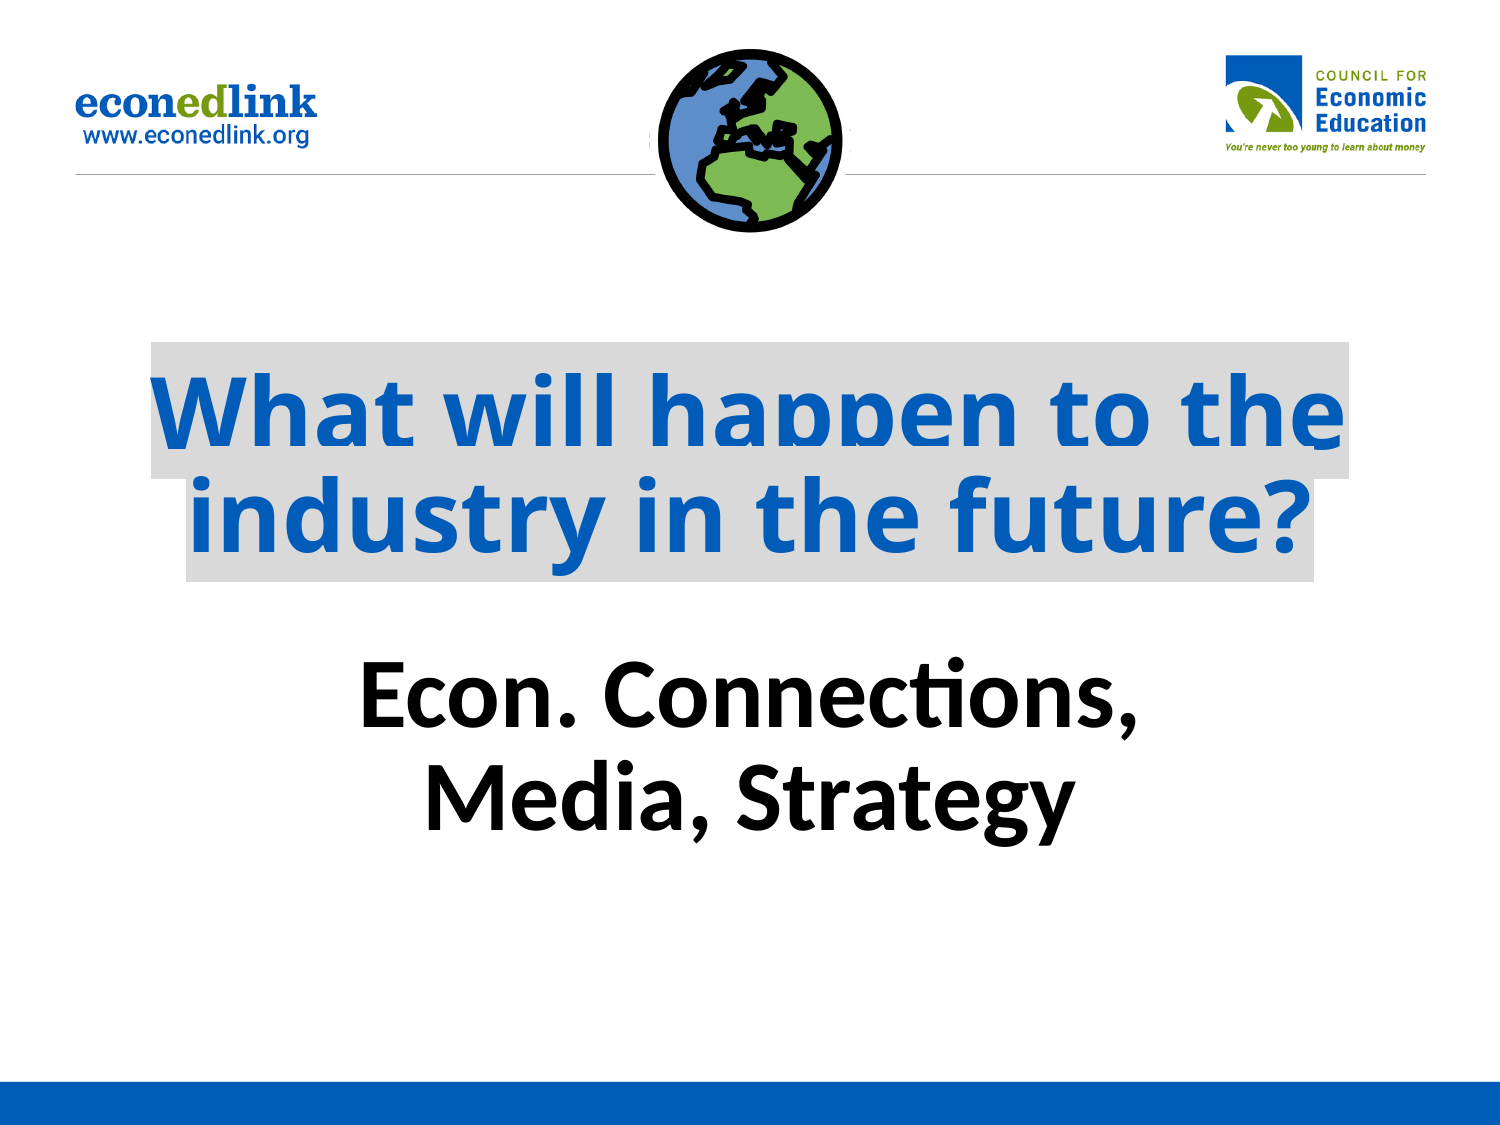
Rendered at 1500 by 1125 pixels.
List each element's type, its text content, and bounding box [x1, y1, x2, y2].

subtitle Econ. Connections, Media, Strategy [225, 637, 1275, 925]
title What will happen to the industry in the future? [112, 349, 1388, 591]
picture [0, 0, 1500, 1125]
